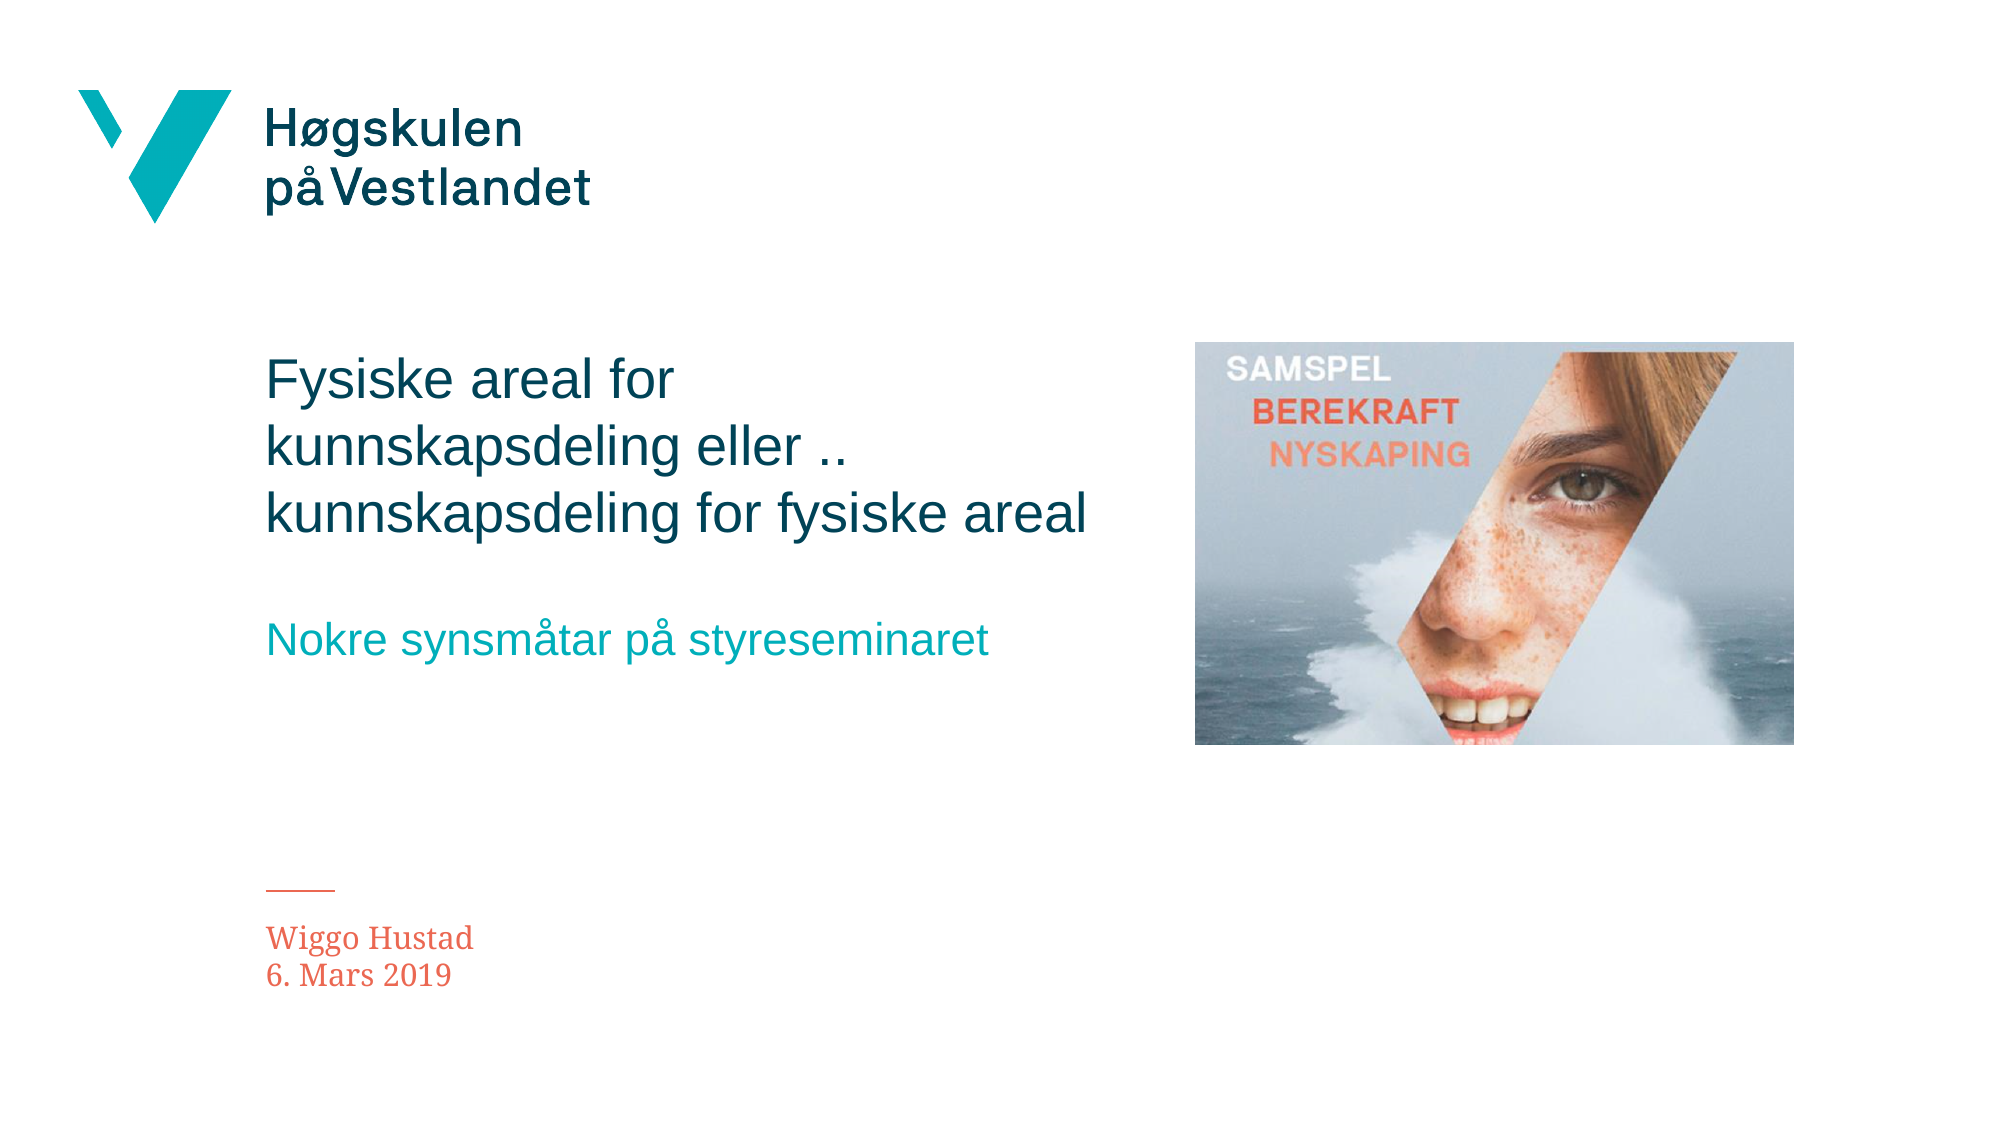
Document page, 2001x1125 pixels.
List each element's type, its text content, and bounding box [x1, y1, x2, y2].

subtitle Nokre synsmåtar på styreseminaret [265, 609, 1093, 783]
picture [1195, 342, 1794, 745]
picture [585, 183, 590, 200]
list Wiggo Hustad 6. Mars 2019 [265, 918, 1093, 1067]
title Fysiske areal for kunnskapsdeling eller .. kunnskapsdeling for fysiske areal [265, 337, 1093, 544]
picture [78, 90, 590, 224]
